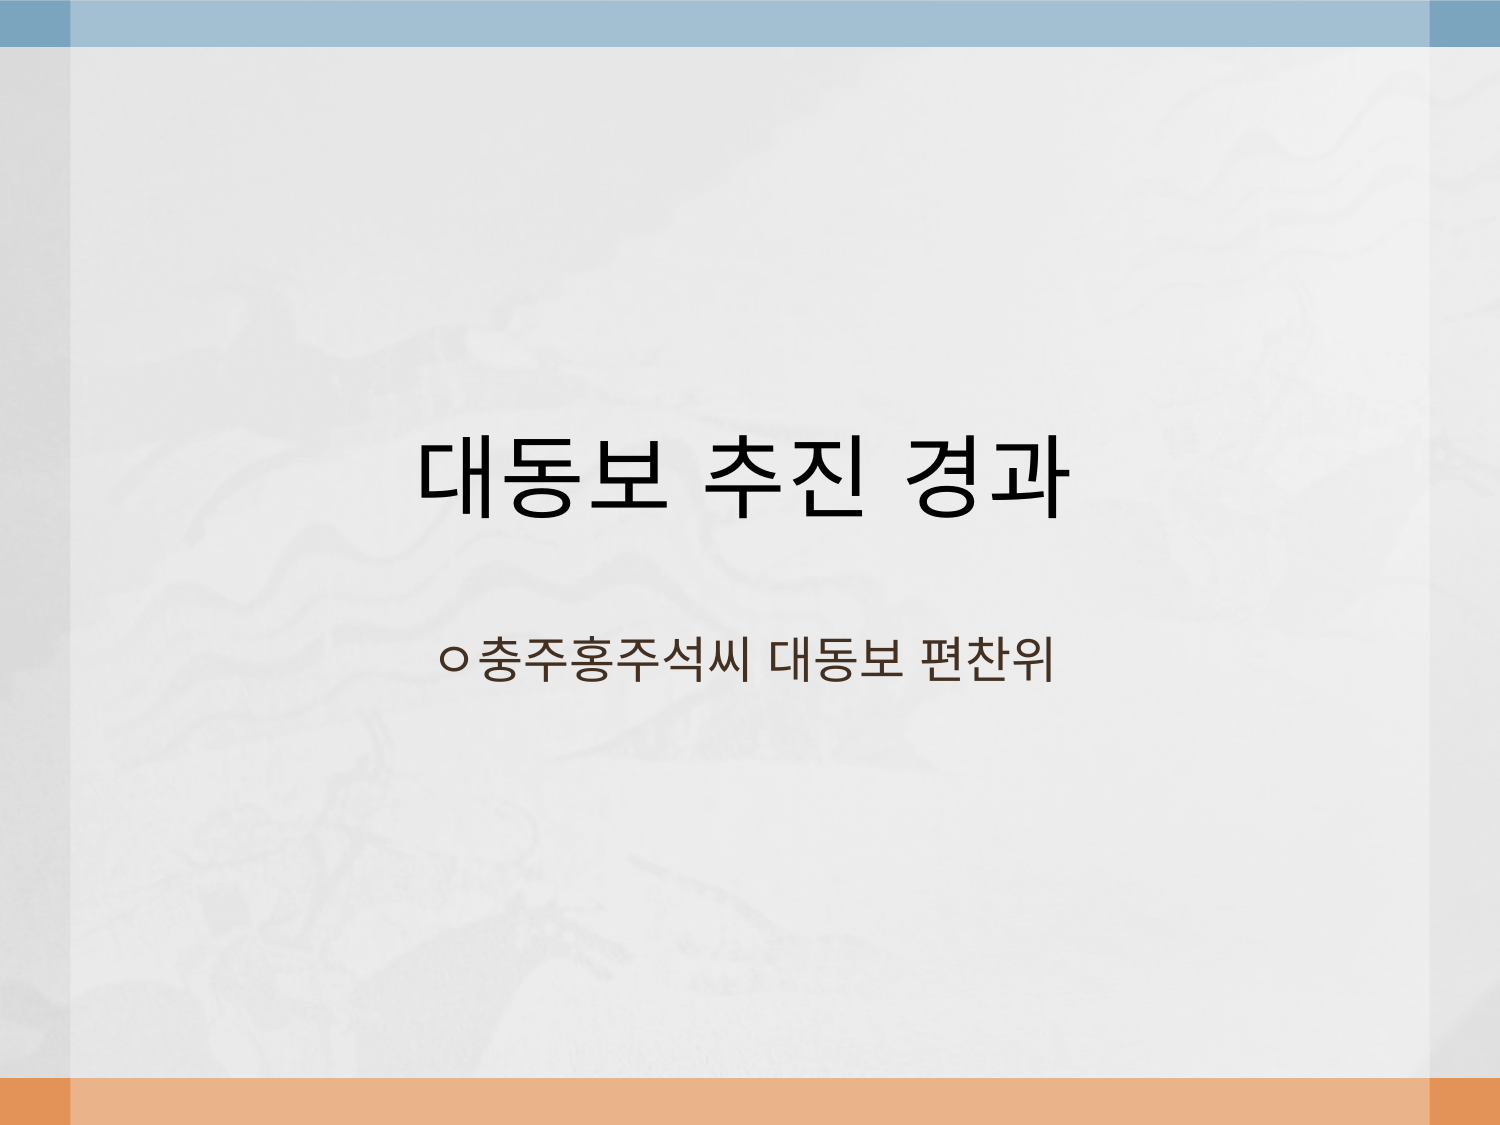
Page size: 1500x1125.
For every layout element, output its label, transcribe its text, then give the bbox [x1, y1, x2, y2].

title 대동보 추진 경과 [117, 351, 1372, 598]
subtitle ㅇ충주홍주석씨 대동보 편찬위 [128, 621, 1360, 762]
